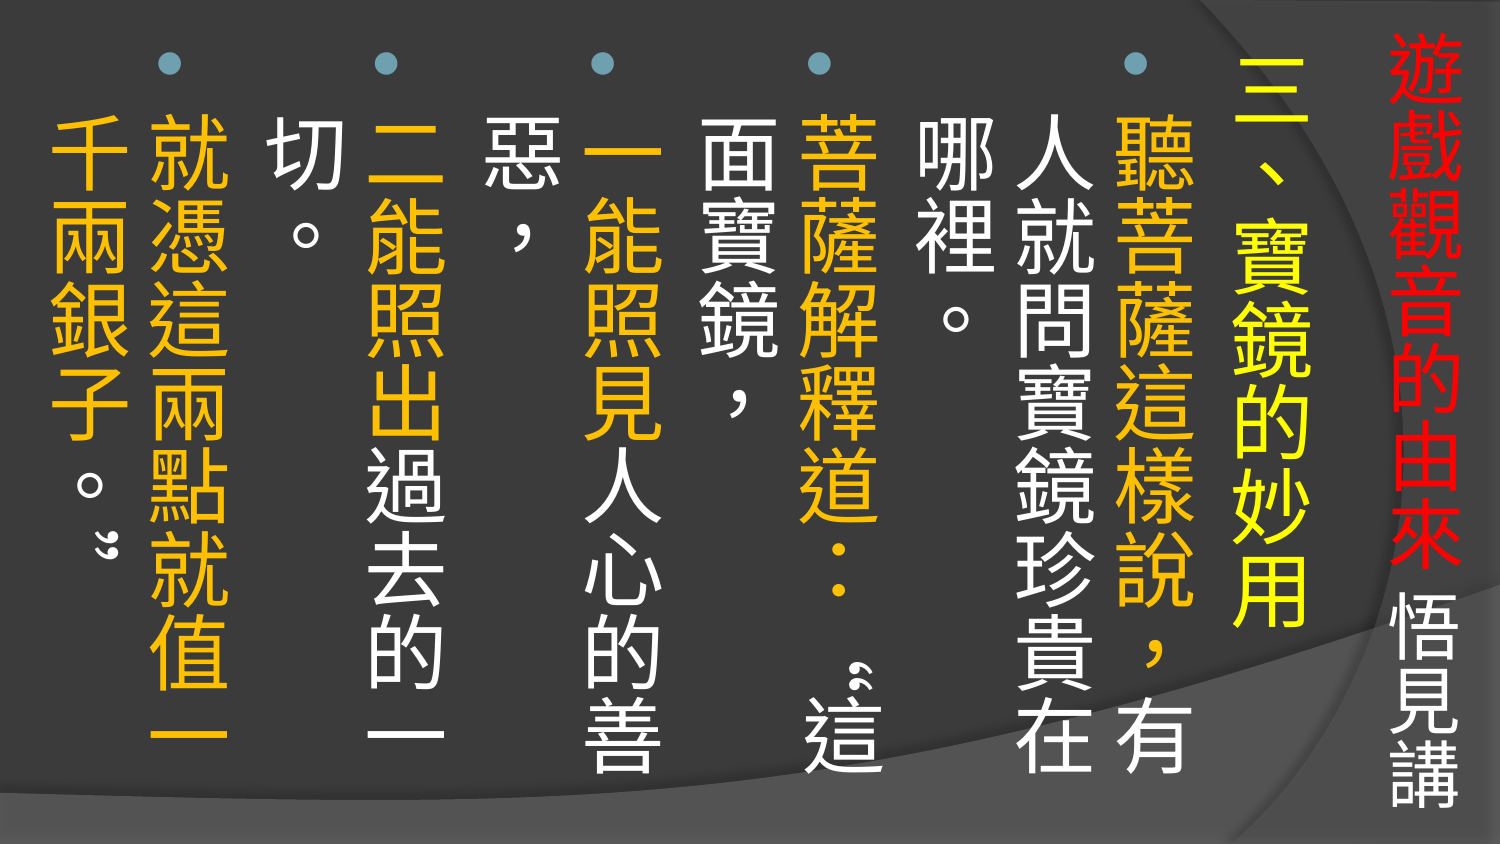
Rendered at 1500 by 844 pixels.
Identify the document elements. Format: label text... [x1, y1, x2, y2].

list 三、寶鏡的妙用 聽菩薩這樣說，有人就問寶鏡珍貴在哪裡。 菩薩解釋道：“這面寶鏡， 一能照見人心的善惡， 二能照出過去的一切。 就憑這兩點就值一千兩銀子。” [29, 27, 1365, 820]
title 遊戲觀音的由來 悟見講 [1364, 21, 1483, 820]
